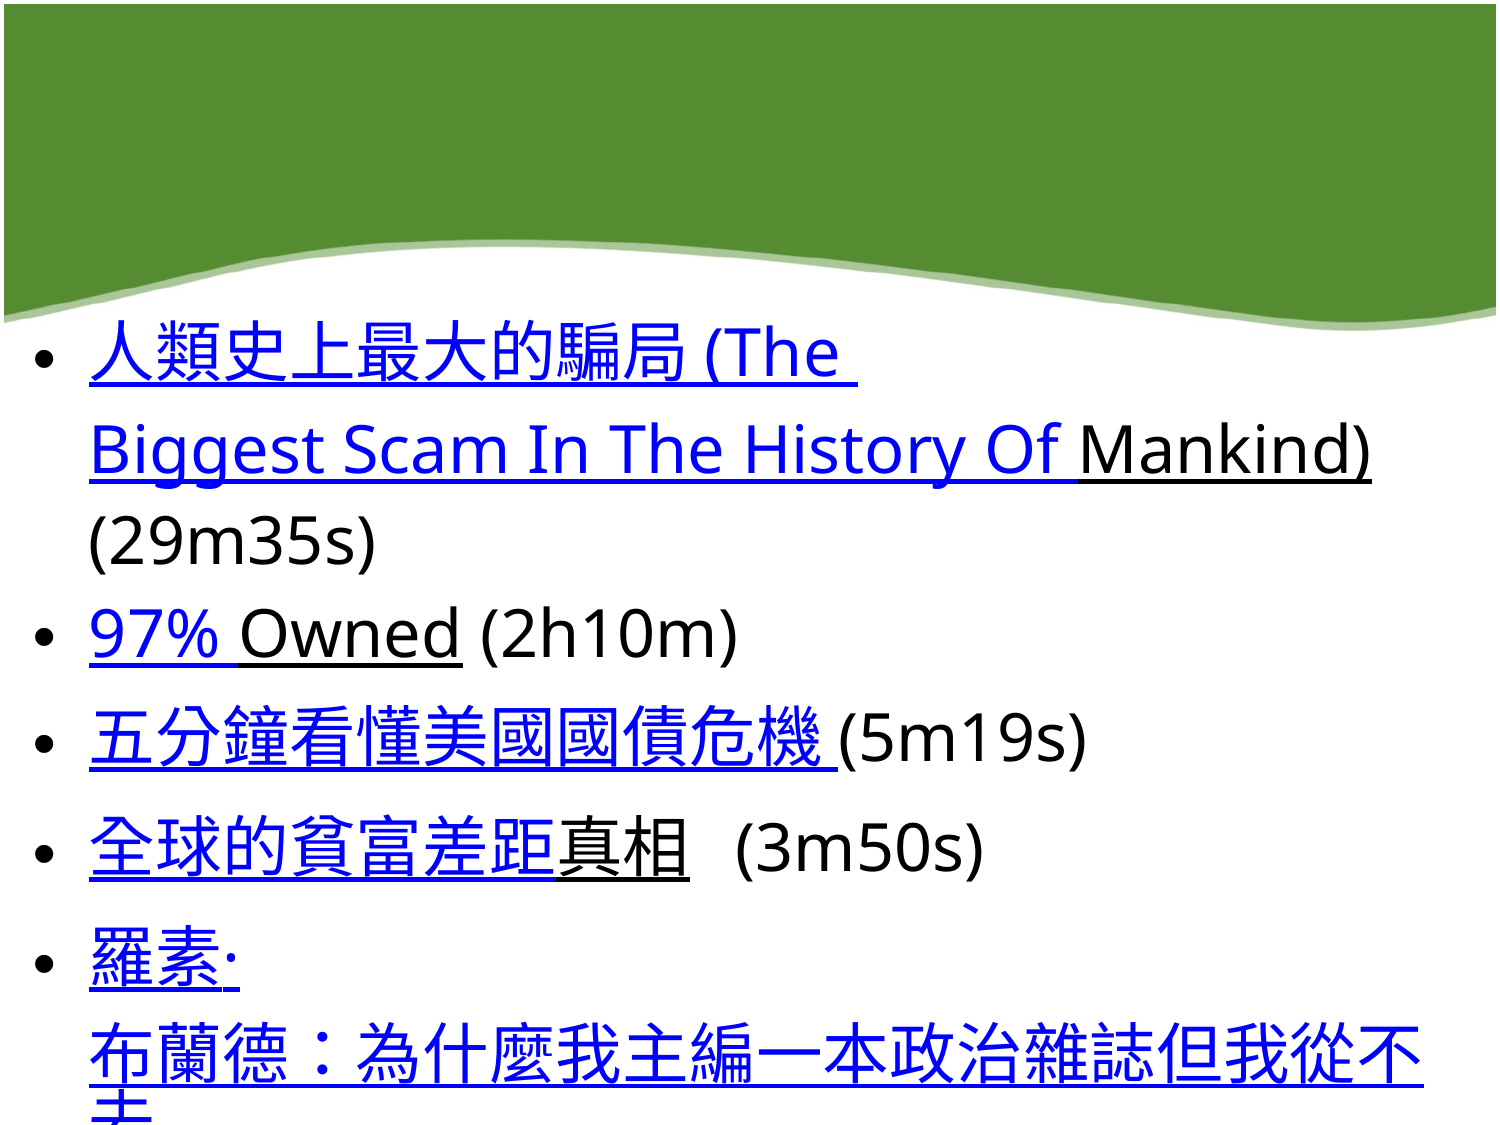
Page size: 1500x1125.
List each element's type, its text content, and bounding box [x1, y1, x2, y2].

list 人類史上最大的騙局 (The Biggest Scam In The History Of Mankind) (29m35s) 97% Owned (2h10m) 五分鐘看懂美國國債危機 (5m19s) 全球的貧富差距真相 (3m50s) 羅素·布蘭德：為什麼我主編一本政治雜誌但我從不去投票 (10m45s) 機器人將會偷走你的工作 但沒關係 Federico Pistono (17m23s) [17, 302, 1465, 1105]
picture [0, 0, 1500, 1125]
